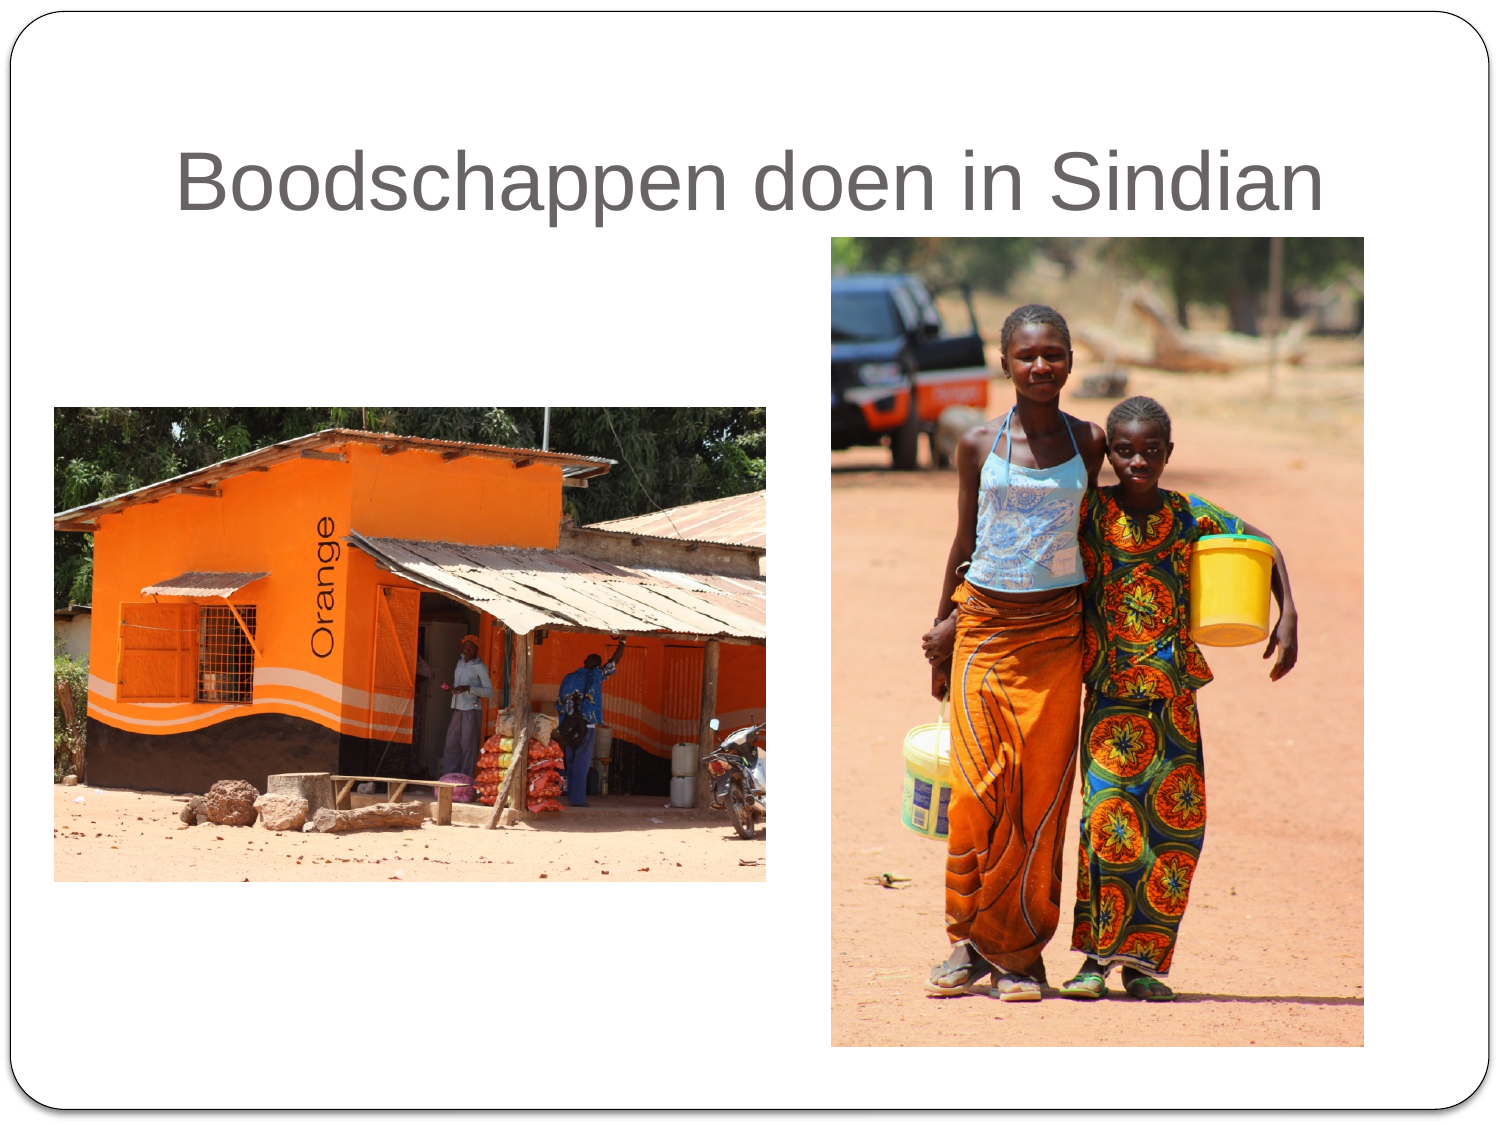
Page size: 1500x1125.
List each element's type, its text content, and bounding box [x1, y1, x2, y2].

title Boodschappen doen in Sindian [159, 54, 1435, 243]
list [830, 237, 1364, 1047]
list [53, 407, 766, 882]
